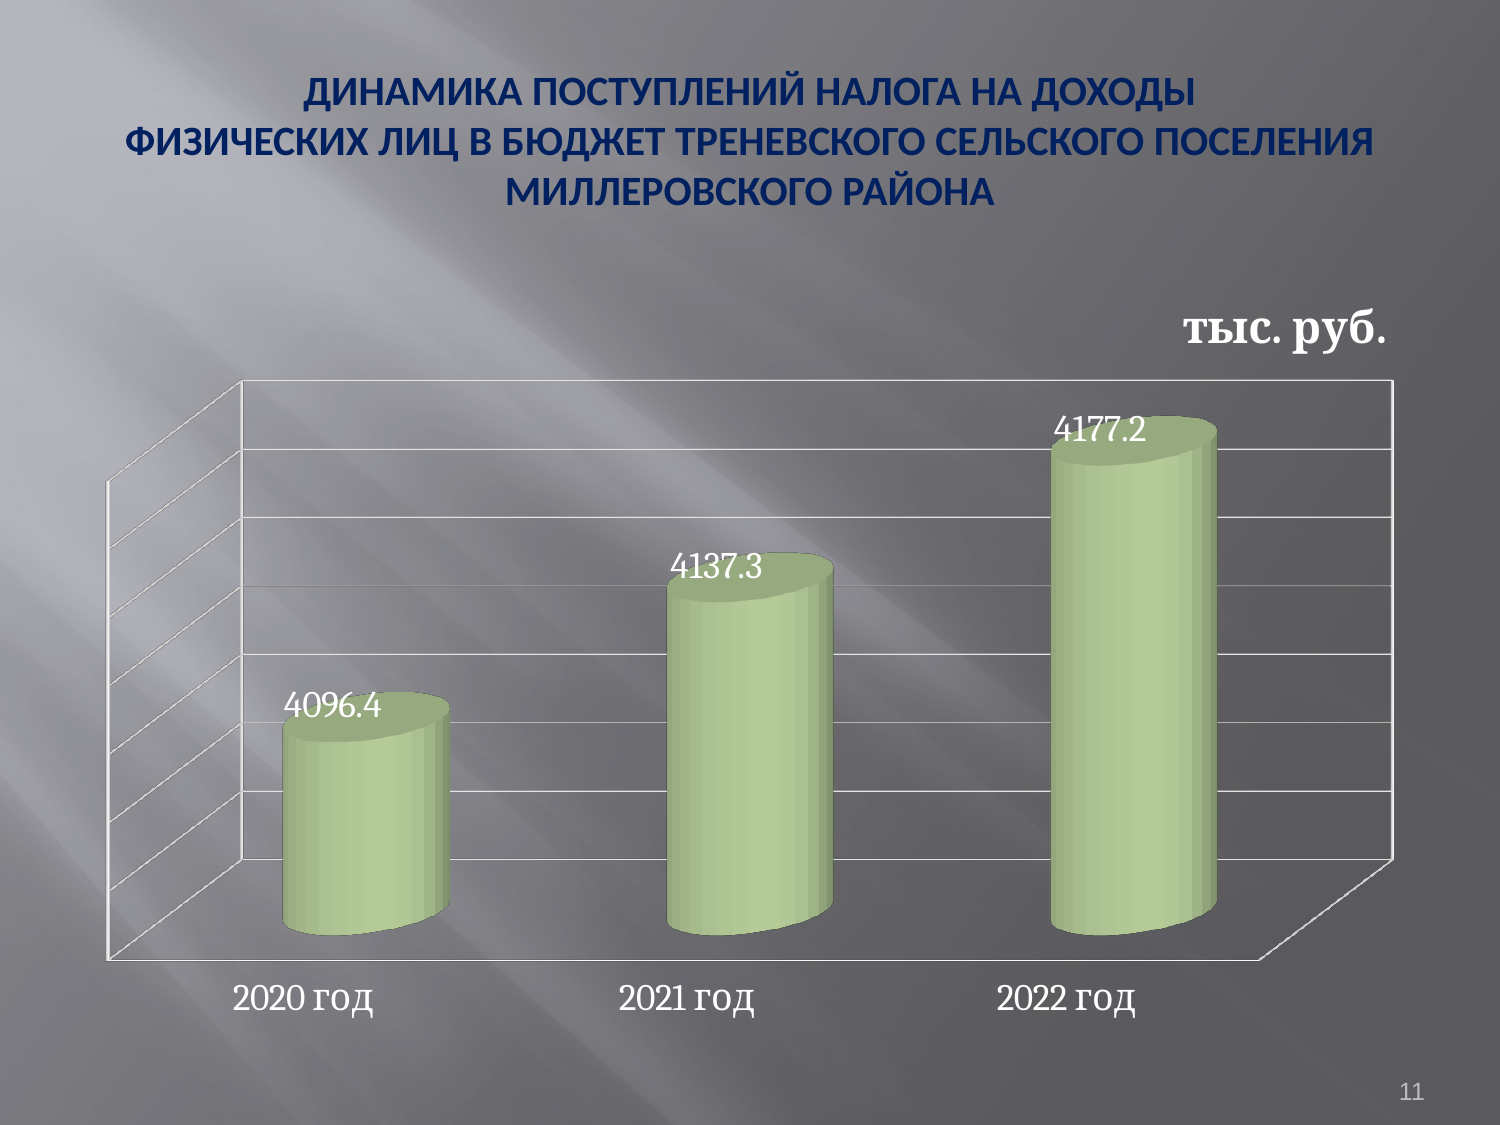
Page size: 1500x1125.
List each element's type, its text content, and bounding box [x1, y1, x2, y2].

title Динамика поступлений налога на доходы физических лиц в бюджет треневского сельского поселения Миллеровского района [75, 45, 1425, 233]
chart [74, 261, 1426, 1036]
slide_number 11 [1299, 1052, 1425, 1113]
